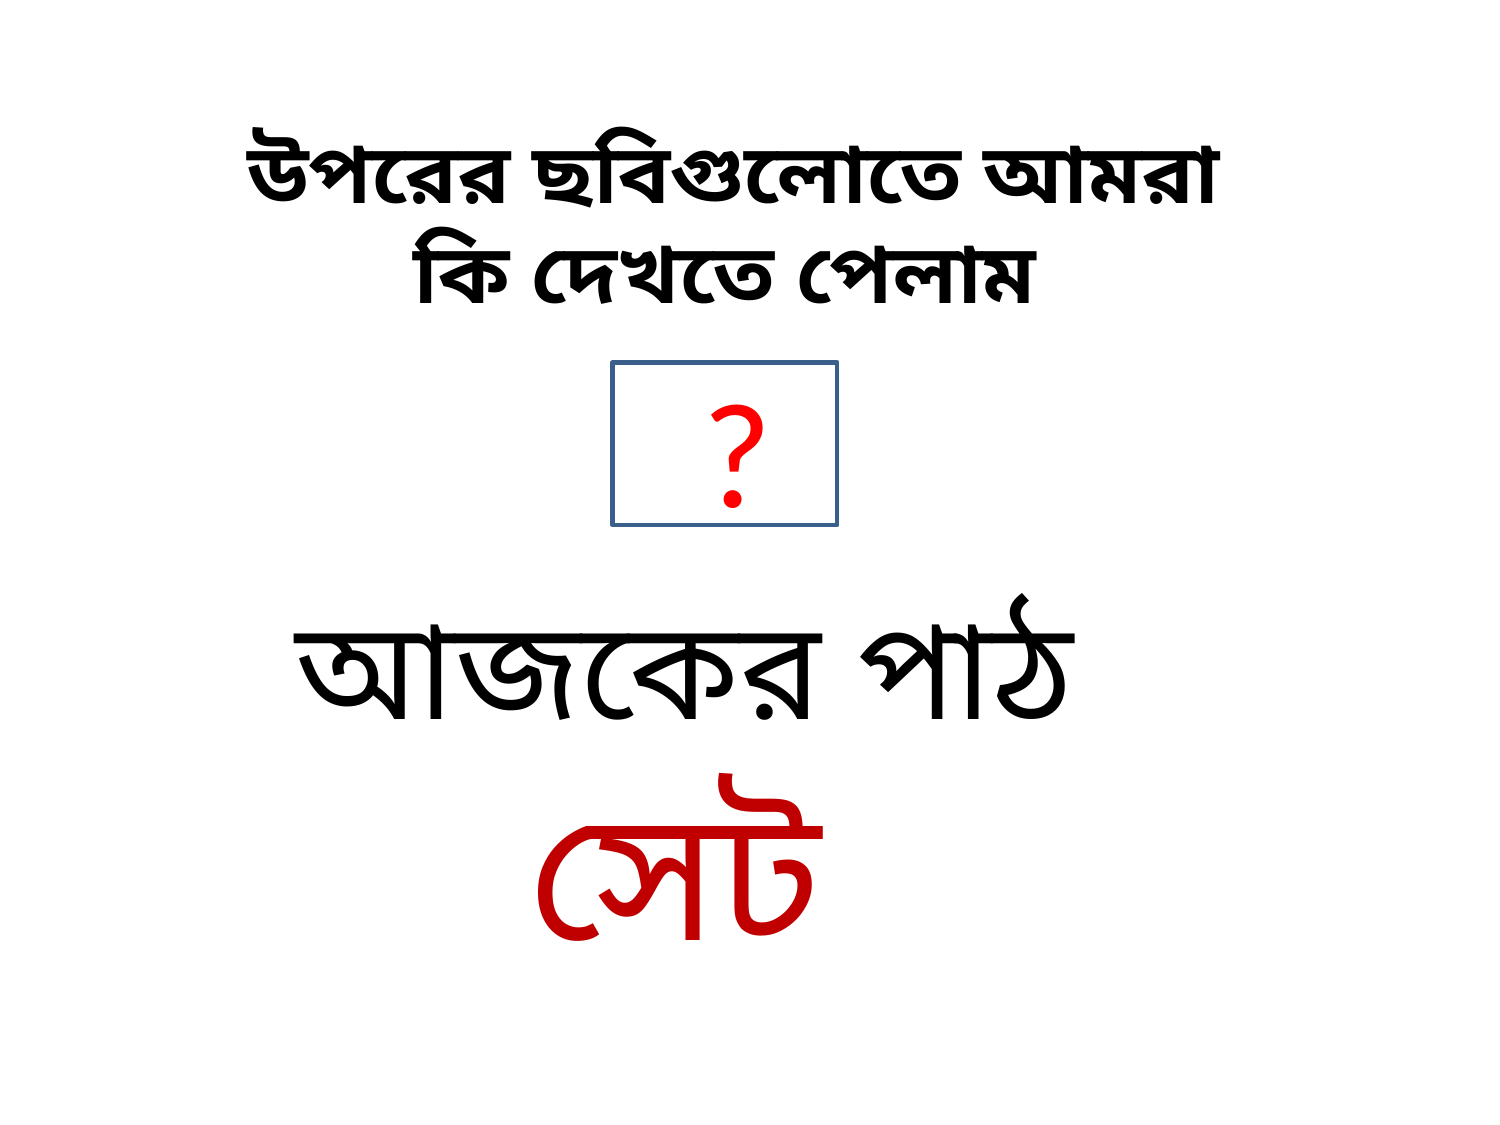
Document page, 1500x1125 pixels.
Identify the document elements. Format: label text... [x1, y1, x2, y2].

text_box [763, 360, 839, 527]
text_box আজকের পাঠ [245, 575, 1124, 755]
text_box [610, 360, 687, 527]
text_box ? [687, 349, 763, 545]
text_box সেট [514, 749, 856, 985]
text_box উপরের ছবিগুলোতে আমরা কি দেখতে পেলাম [162, 112, 1288, 328]
